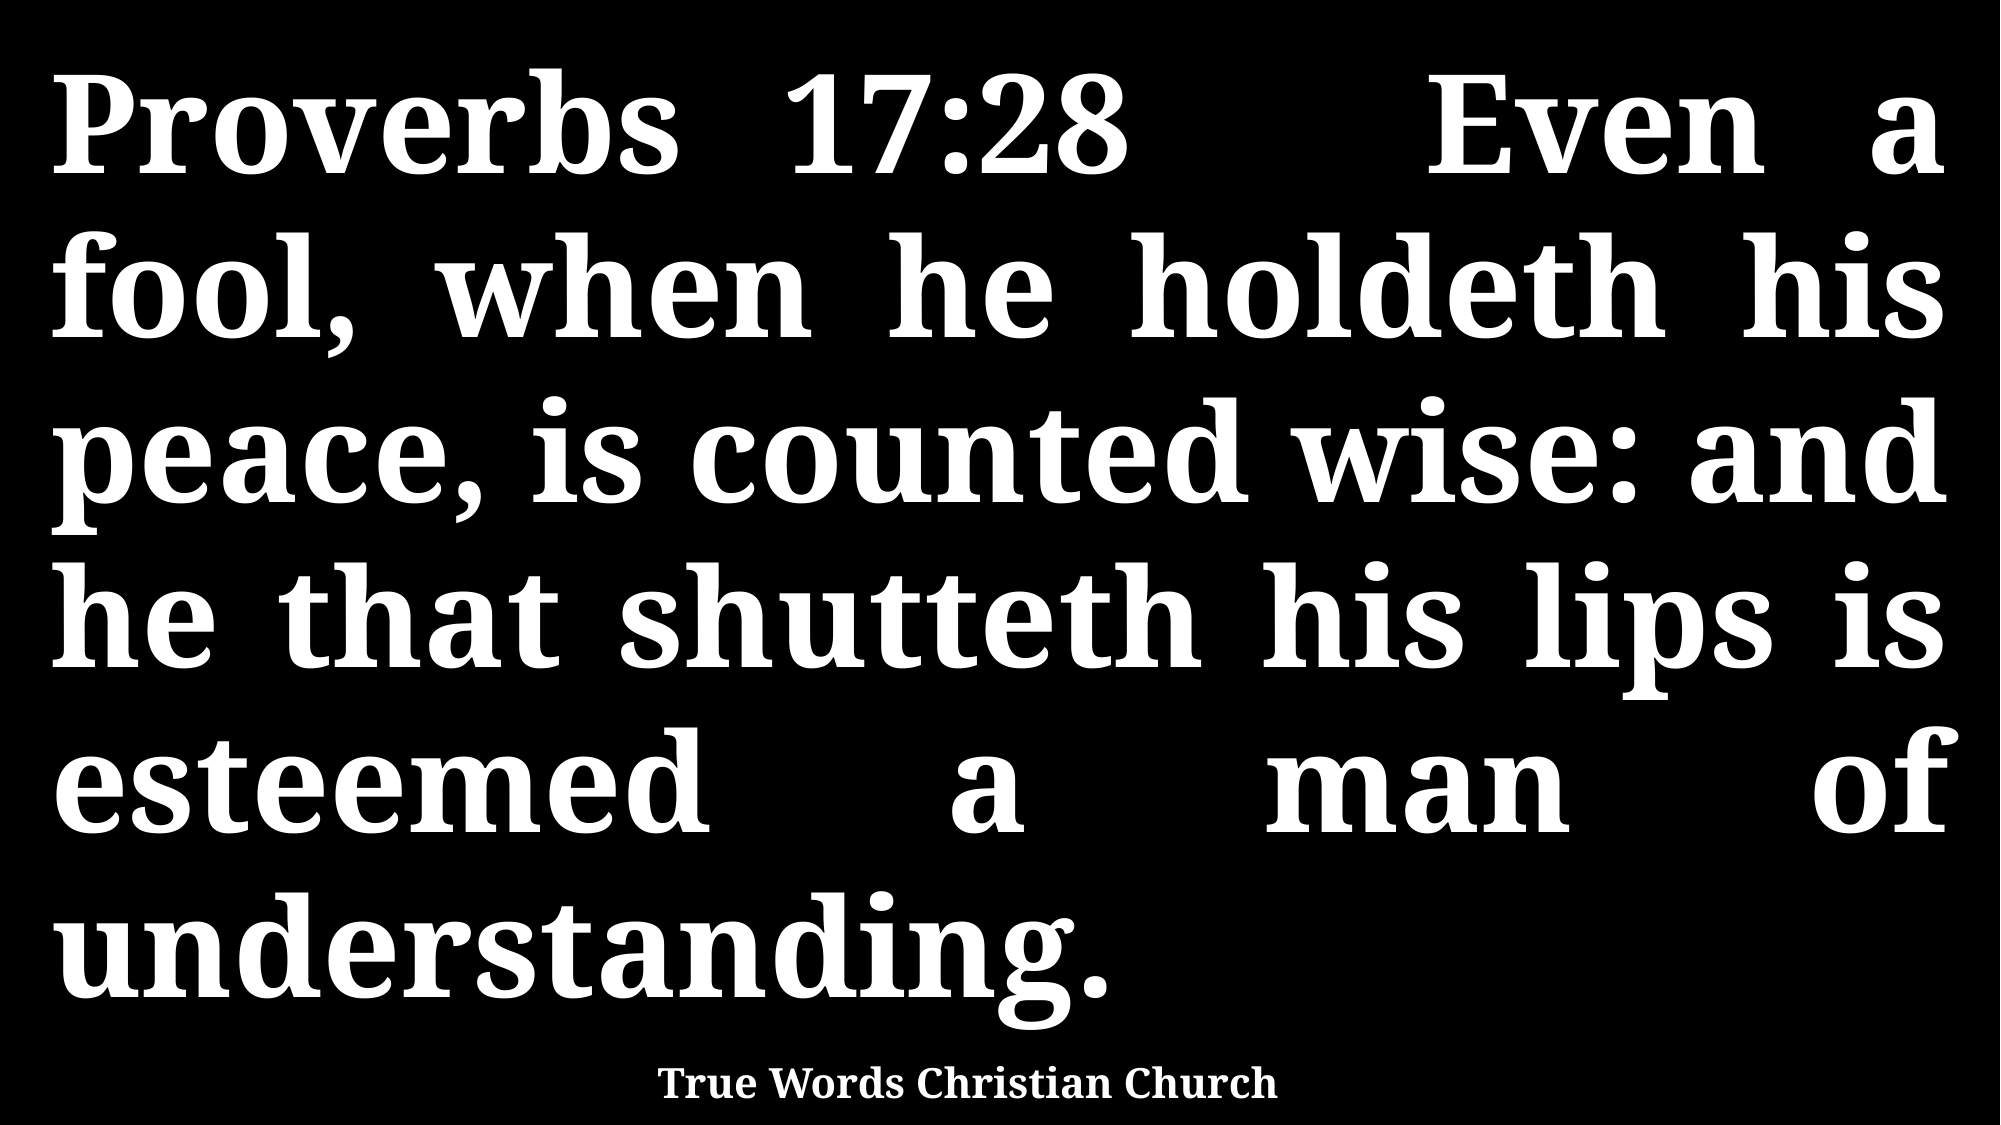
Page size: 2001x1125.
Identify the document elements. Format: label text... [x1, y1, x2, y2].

text_box Proverbs 17:28 Even a fool, when he holdeth his peace, is counted wise: and he that shutteth his lips is esteemed a man of understanding. [35, 28, 1965, 1033]
text_box True Words Christian Church [642, 1049, 1294, 1114]
